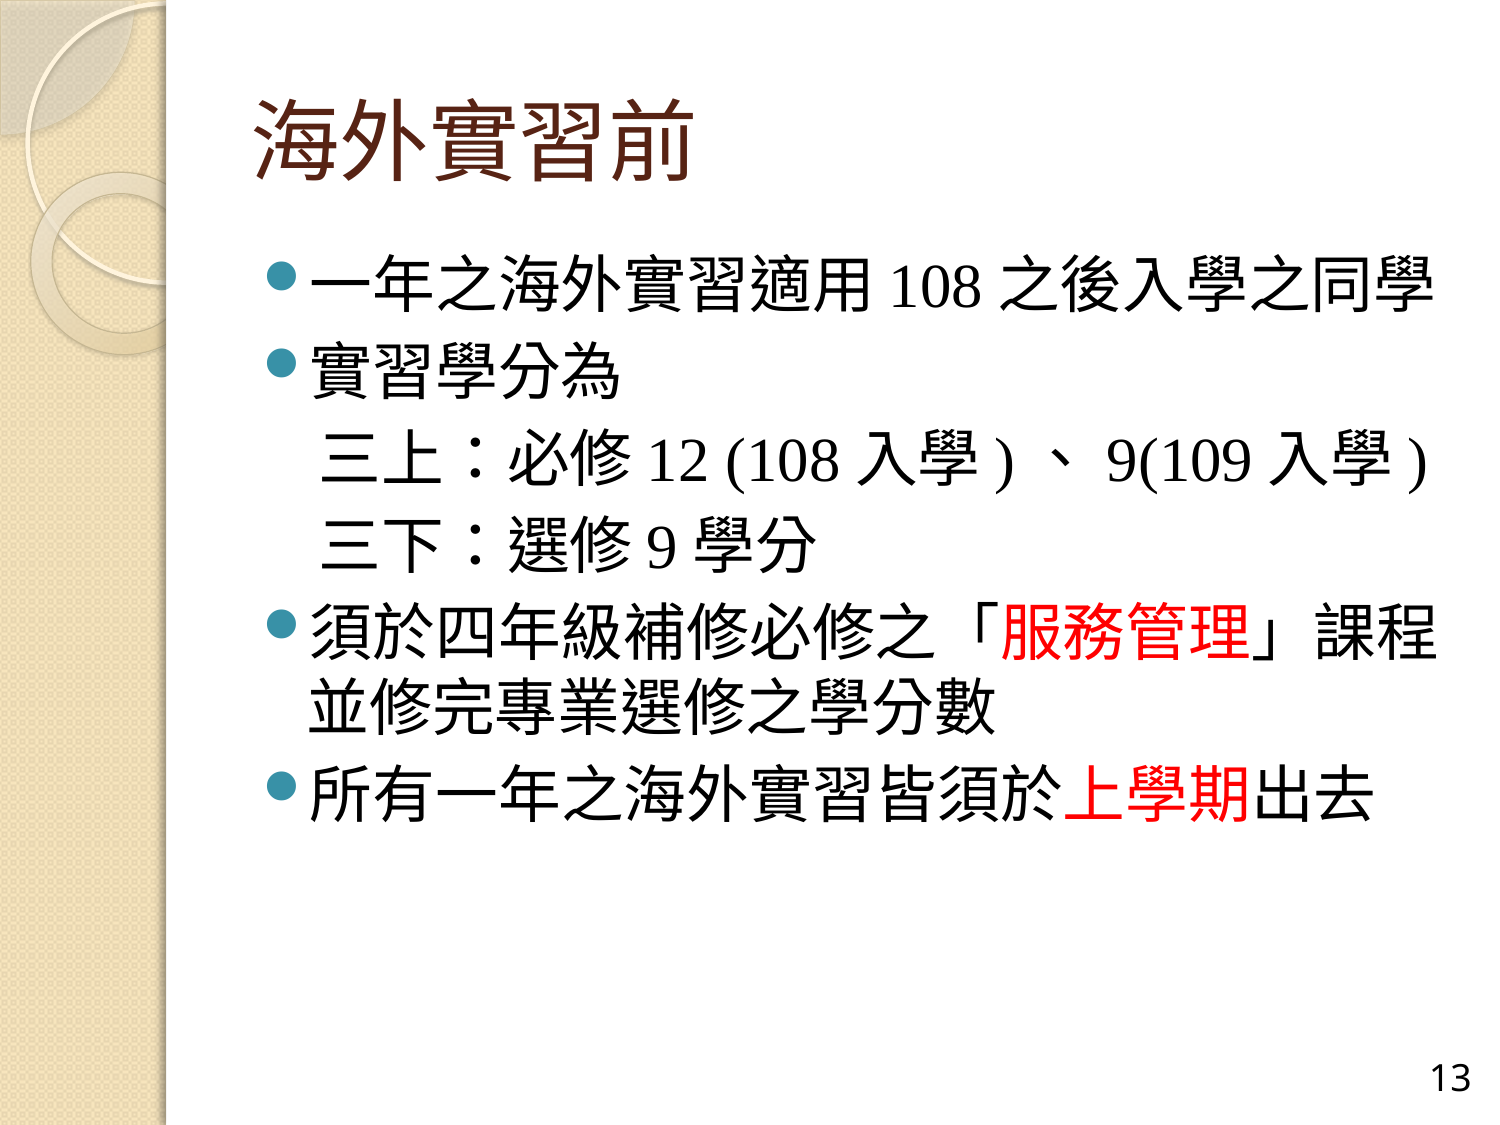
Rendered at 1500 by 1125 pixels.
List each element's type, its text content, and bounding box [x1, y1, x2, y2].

slide_number 12 [1413, 1034, 1488, 1113]
title 海外實習前 [235, 45, 1466, 233]
list 一年之海外實習適用108之後入學之同學 實習學分為 三上：必修12 (108入學)、9(109入學) 三下：選修9學分 須於四年級補修必修之「服務管理」課程並修完專業選修之學分數 所有一年之海外實習皆須於上學期出去 [235, 237, 1466, 1025]
